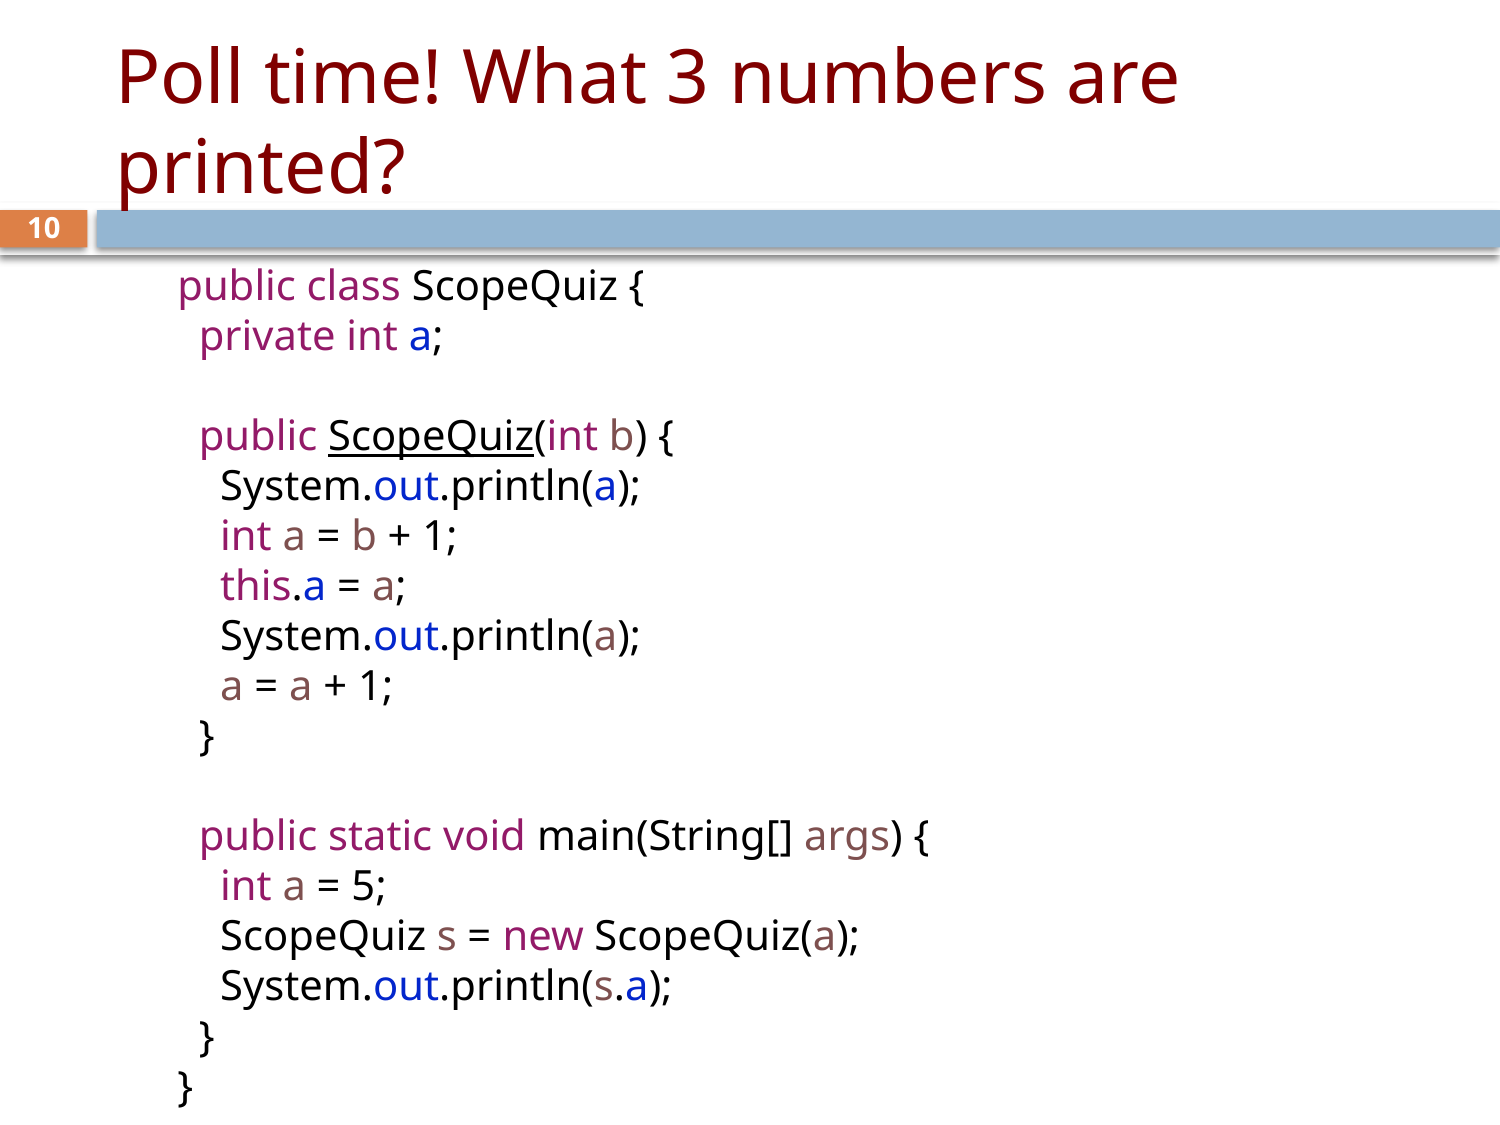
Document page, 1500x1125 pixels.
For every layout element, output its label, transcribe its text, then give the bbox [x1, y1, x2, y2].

text_box public class ScopeQuiz { private int a; public ScopeQuiz(int b) { System.out.println(a); int a = b + 1; this.a = a; System.out.println(a); a = a + 1; } public static void main(String[] args) { int a = 5; ScopeQuiz s = new ScopeQuiz(a); System.out.println(s.a); } } [162, 251, 1500, 1117]
text_box [50, 237, 1350, 975]
slide_number 10 [0, 208, 88, 249]
title Poll time! What 3 numbers are printed? [100, 37, 1438, 200]
